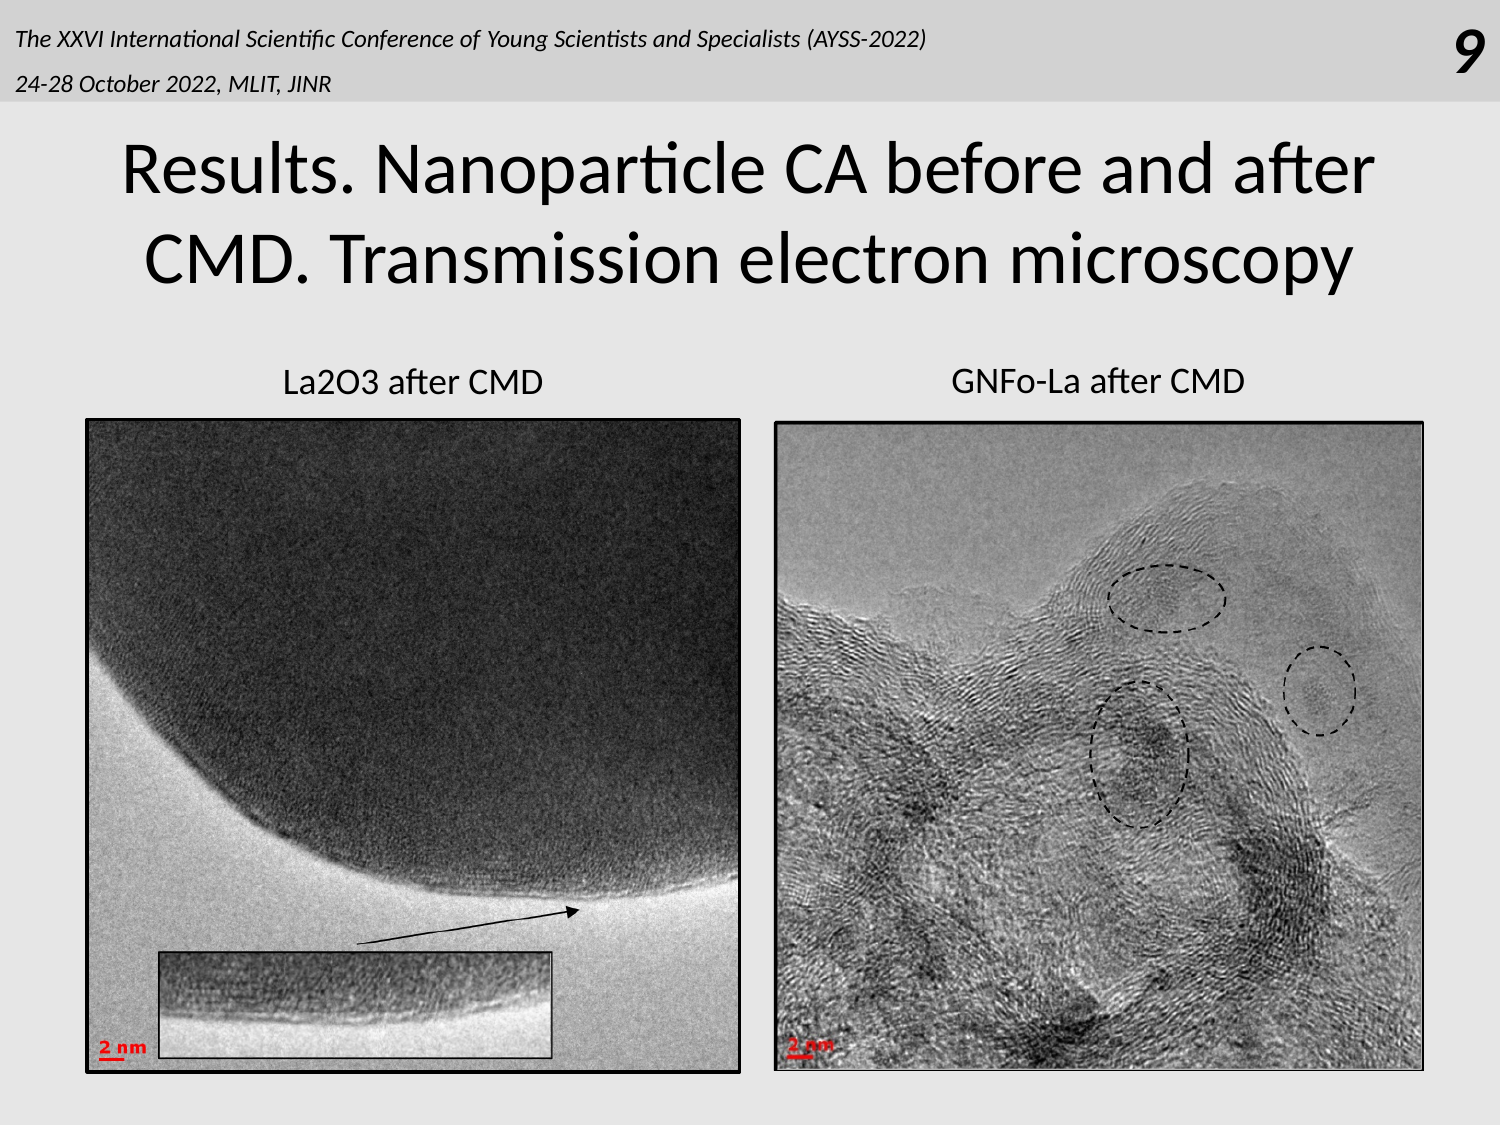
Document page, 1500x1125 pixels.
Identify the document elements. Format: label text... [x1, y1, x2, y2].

text_box [1128, 0, 1500, 104]
text_box La2O3 after CMD [88, 349, 739, 410]
text_box 9 [1357, 0, 1499, 95]
picture [88, 420, 739, 1071]
title Results. Nanoparticle CA before and after CMD. Transmission electron microscopy [75, 115, 1425, 303]
text_box GNFo-La after CMD [773, 348, 1424, 409]
picture [773, 420, 1424, 1071]
text_box The XXVI International Scientific Conference of Young Scientists and Specialists (AYSS-2022) 24-28 October 2022, MLIT, JINR [0, 0, 1128, 105]
